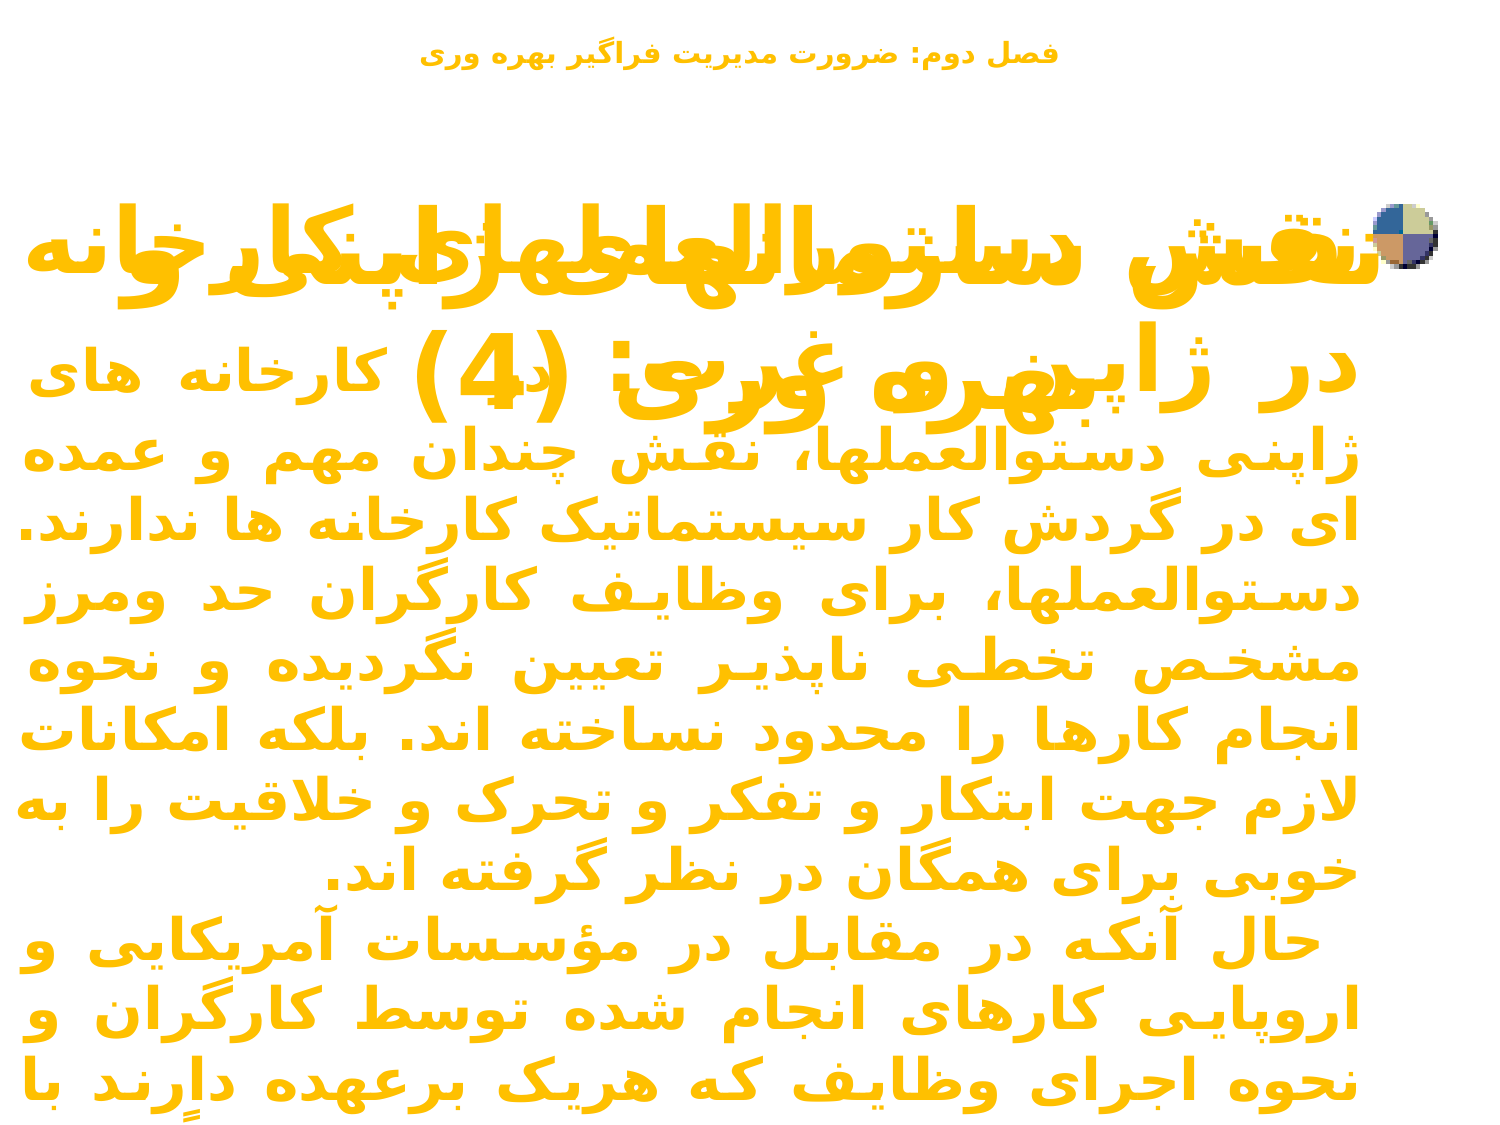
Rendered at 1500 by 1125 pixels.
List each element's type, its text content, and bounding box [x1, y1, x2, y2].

text_box فصل دوم: ضرورت مديريت فراگير بهره وری [390, 26, 1100, 102]
text_box نقش سازمانهای ژاپنی و بهره وری (4) [41, 172, 1471, 438]
text_box نقش دستورالعملهای کارخانه در ژاپن و غرب: در کارخانه های ژاپنی دستوالعملها، نقش چندان مهم و عمده ای در گردش کار سیستماتیک کارخانه ها ندارند. دستوالعملها، برای وظایف کارگران حد ومرز مشخص تخطی ناپذیر تعیین نگردیده و نحوه انجام کارها را محدود نساخته اند. بلکه امکانات لازم جهت ابتکار و تفکر و تحرک و خلاقیت را به خوبی برای همگان در نظر گرفته اند. حال آنکه در مقابل در مؤسسات آمریکایی و اروپایی کارهای انجام شده توسط کارگران و نحوه اجرای وظایف که هریک برعهده دارند با توجه به مفاد همین دستورالعملها ،دقیقاً مورد بازرسی و کنترل قرار می گیرد. [0, 174, 1452, 1125]
